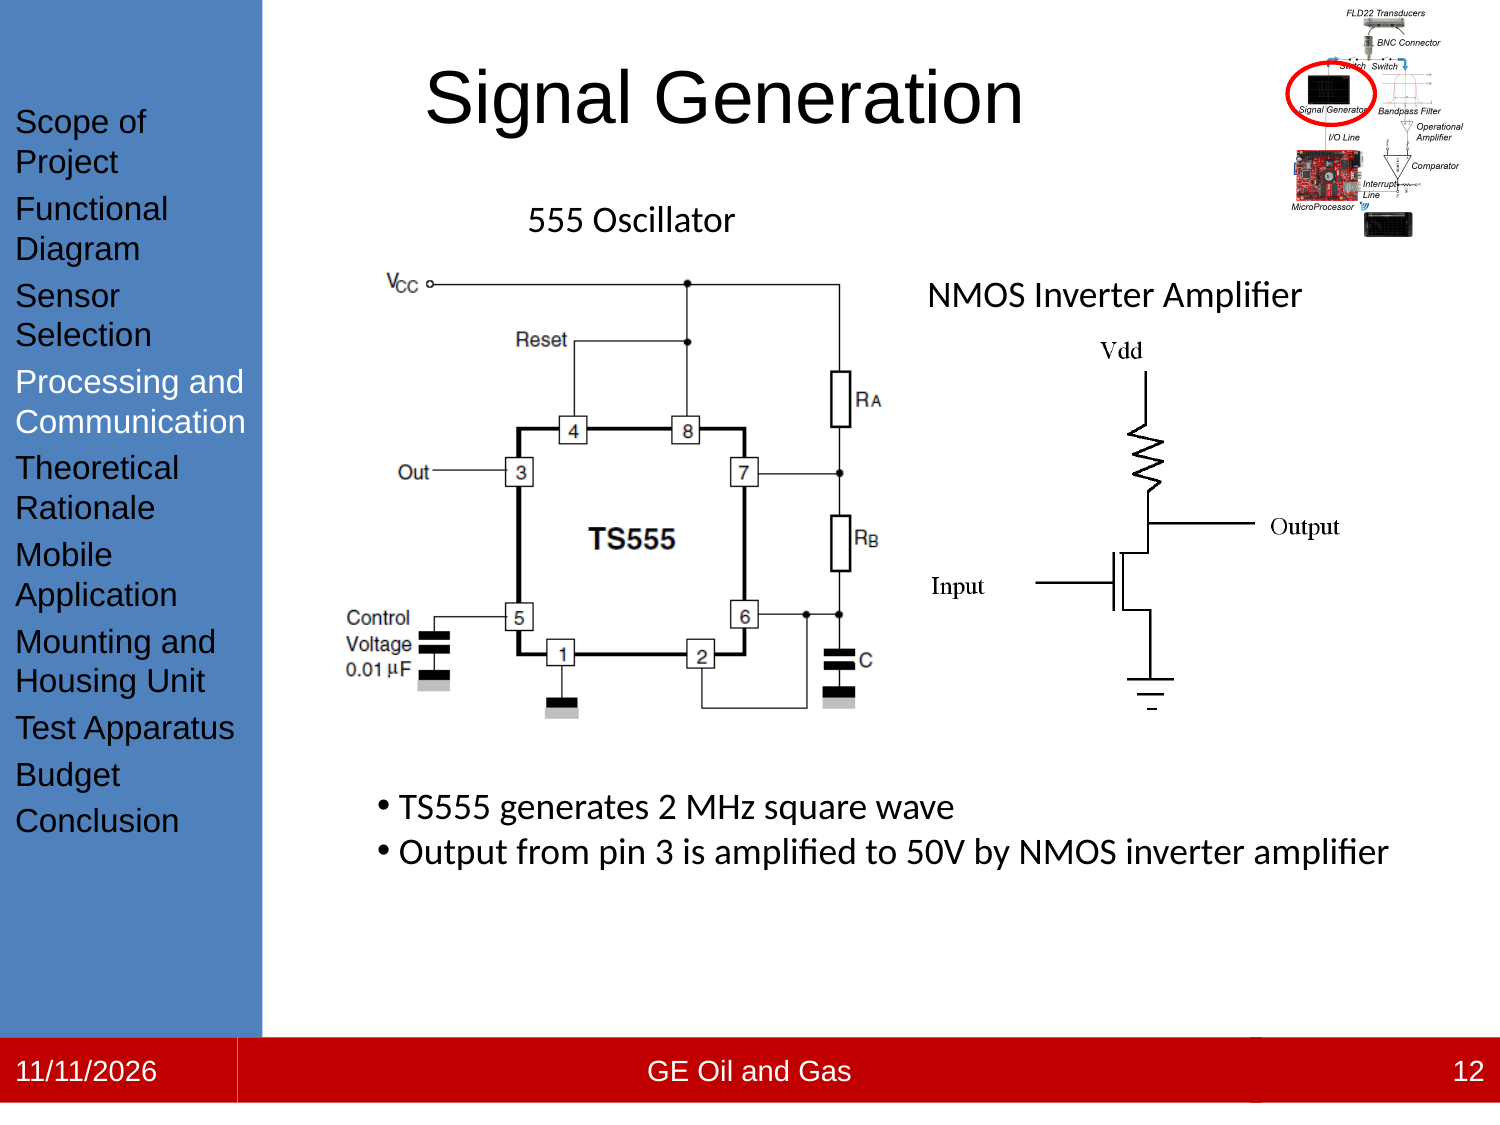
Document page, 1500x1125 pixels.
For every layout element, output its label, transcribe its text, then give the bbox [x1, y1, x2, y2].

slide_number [0, 1037, 237, 1103]
text_box 555 Oscillator [512, 187, 850, 248]
footer GE Oil and Gas [237, 1037, 1250, 1103]
picture [1249, 0, 1500, 251]
picture [912, 324, 1350, 710]
list Scope of Project Functional Diagram Sensor Selection Processing and Communication Theoretical Rationale Mobile Application Mounting and Housing Unit Test Apparatus Budget Conclusion [0, 0, 263, 1037]
picture [299, 249, 899, 729]
slide_number 12 [1250, 1037, 1500, 1103]
text_box NMOS Inverter Amplifier [912, 262, 1388, 323]
text_box TS555 generates 2 MHz square wave Output from pin 3 is amplified to 50V by NMOS inverter amplifier [362, 774, 1413, 880]
title Signal Generation [263, 0, 1247, 188]
